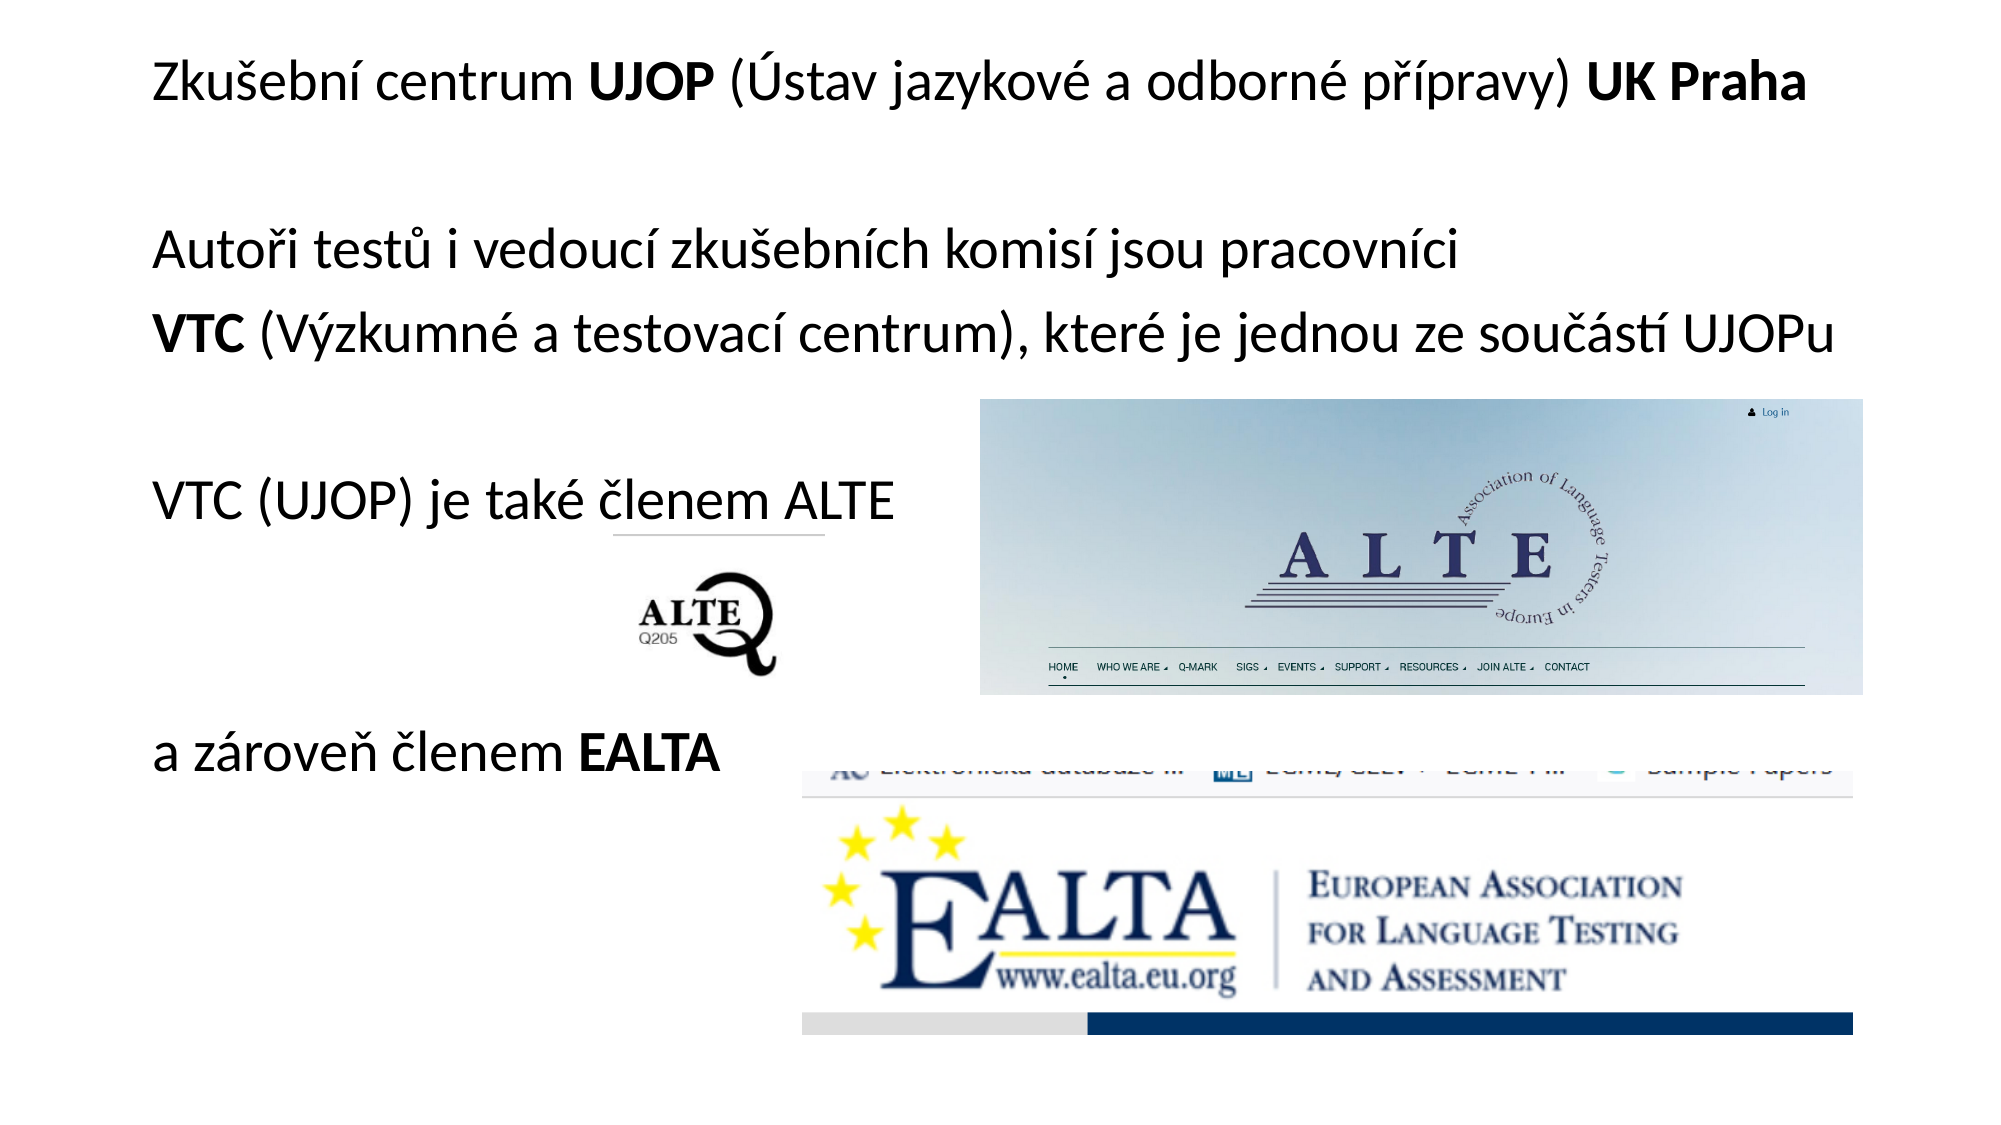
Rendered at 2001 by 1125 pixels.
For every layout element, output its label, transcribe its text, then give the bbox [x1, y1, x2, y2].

picture [613, 534, 825, 710]
picture [802, 770, 1853, 1035]
list Zkušební centrum UJOP (Ústav jazykové a odborné přípravy) UK Praha Autoři testů i vedoucí zkušebních komisí jsou pracovníci VTC (Výzkumné a testovací centrum), které je jednou ze součástí UJOPu VTC (UJOP) je také členem ALTE a zároveň členem EALTA [137, 42, 1863, 1117]
picture [980, 399, 1863, 695]
